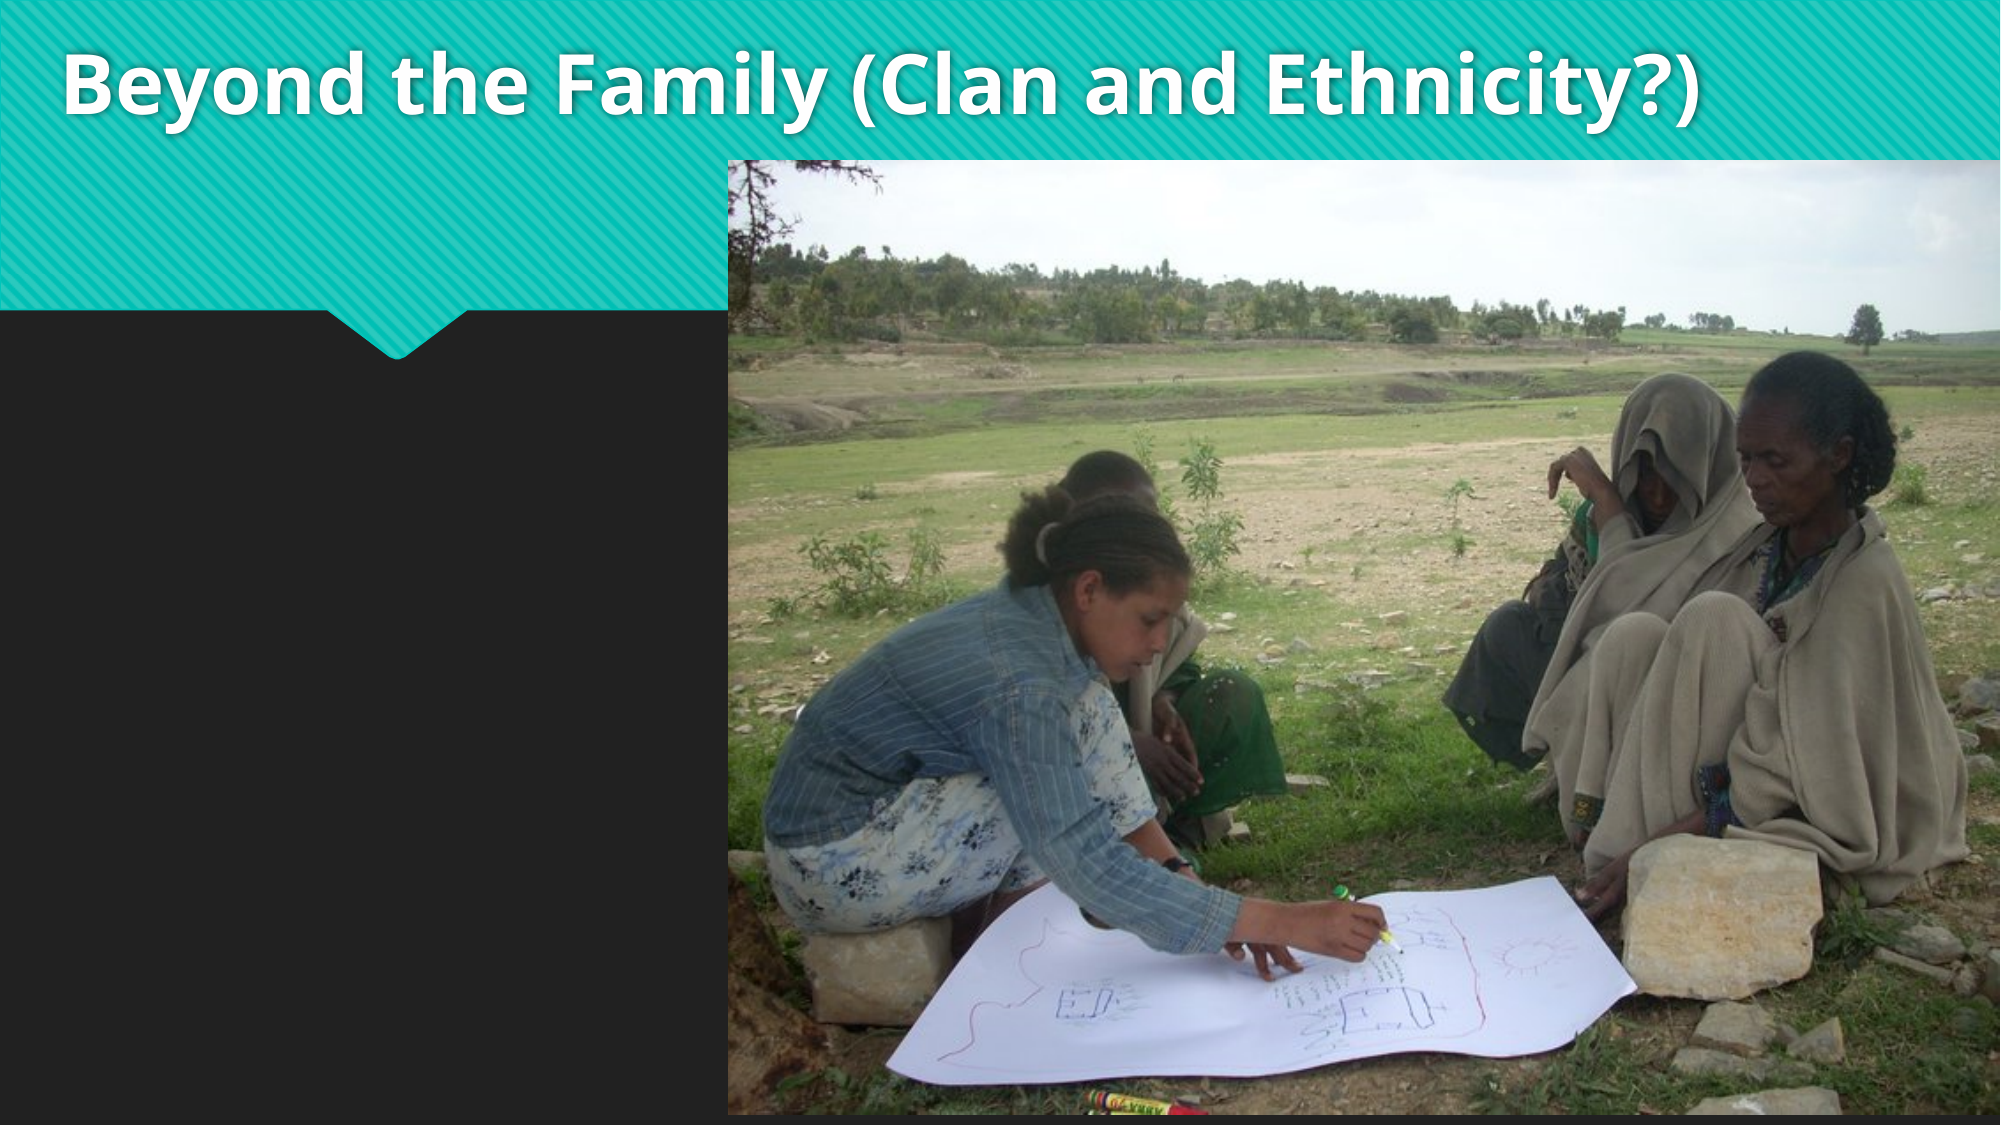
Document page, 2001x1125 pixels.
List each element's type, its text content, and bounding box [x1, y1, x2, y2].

title Beyond the Family (Clan and Ethnicity?) [44, 0, 2000, 139]
picture [727, 160, 2000, 1115]
